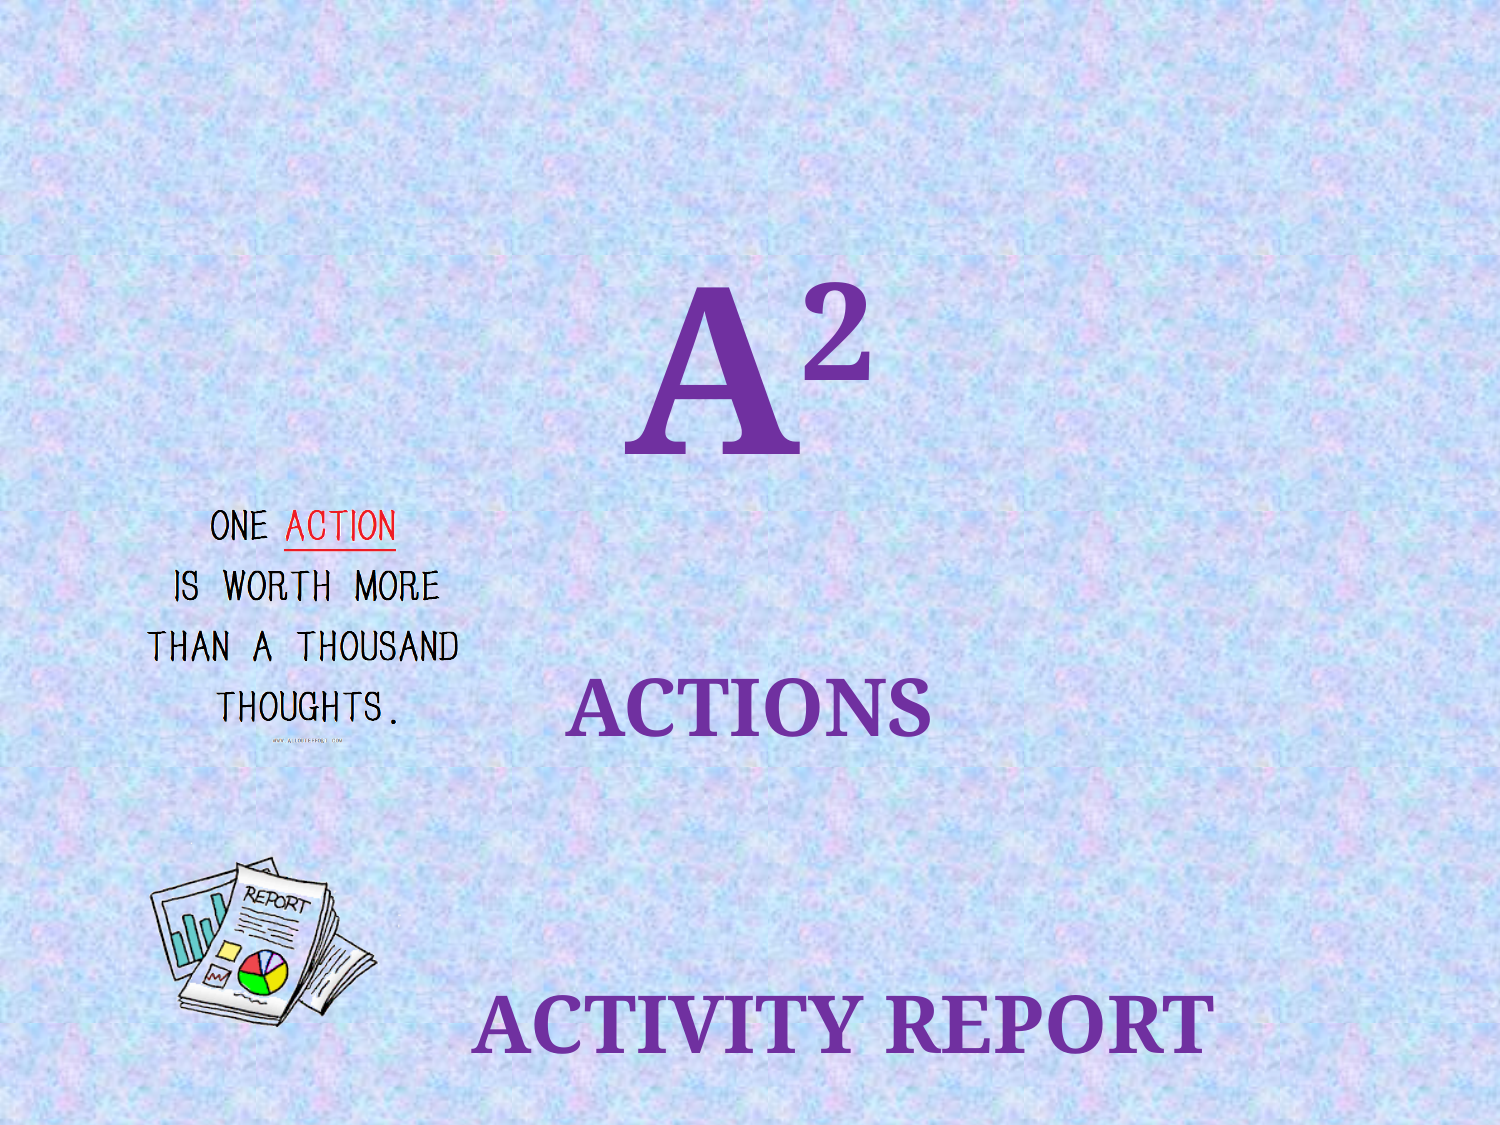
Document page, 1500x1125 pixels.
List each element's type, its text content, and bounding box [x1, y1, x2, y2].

list A2 ACTIONS ACTIVITY REPORT [75, 0, 1425, 1083]
picture [0, 0, 1500, 1125]
picture [123, 491, 498, 755]
picture [100, 810, 421, 1060]
